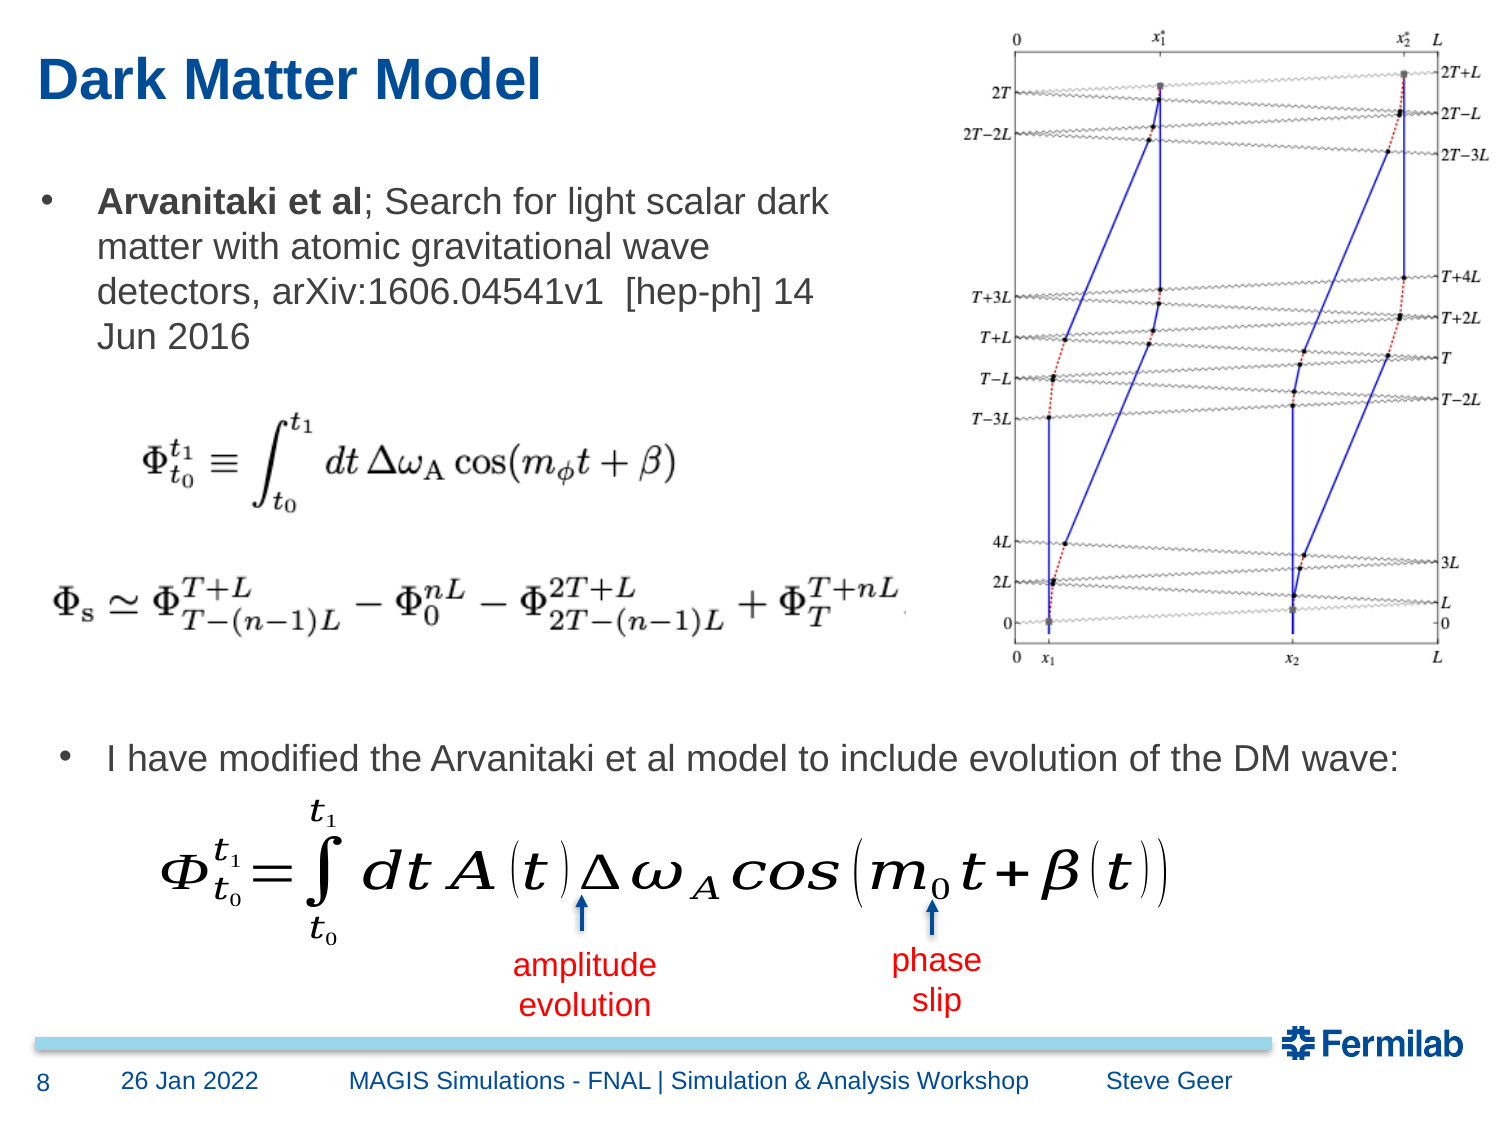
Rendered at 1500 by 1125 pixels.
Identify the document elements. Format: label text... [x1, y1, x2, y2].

text_box phase slip [876, 930, 998, 1026]
picture [40, 557, 906, 653]
picture [124, 388, 679, 533]
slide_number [120, 1065, 334, 1104]
text_box Arvanitaki et al; Search for light scalar dark matter with atomic gravitational wave detectors, arXiv:1606.04541v1 [hep-ph] 14 Jun 2016 [40, 175, 877, 357]
footer MAGIS Simulations - FNAL | Simulation & Analysis Workshop Steve Geer [348, 1065, 1279, 1105]
slide_number 8 [36, 1066, 105, 1106]
text_box amplitude evolution [498, 935, 673, 1030]
picture [1282, 1026, 1463, 1060]
title Dark Matter Model [37, 41, 945, 112]
picture [950, 17, 1500, 678]
text_box I have modified the Arvanitaki et al model to include evolution of the DM wave: [44, 726, 1426, 786]
